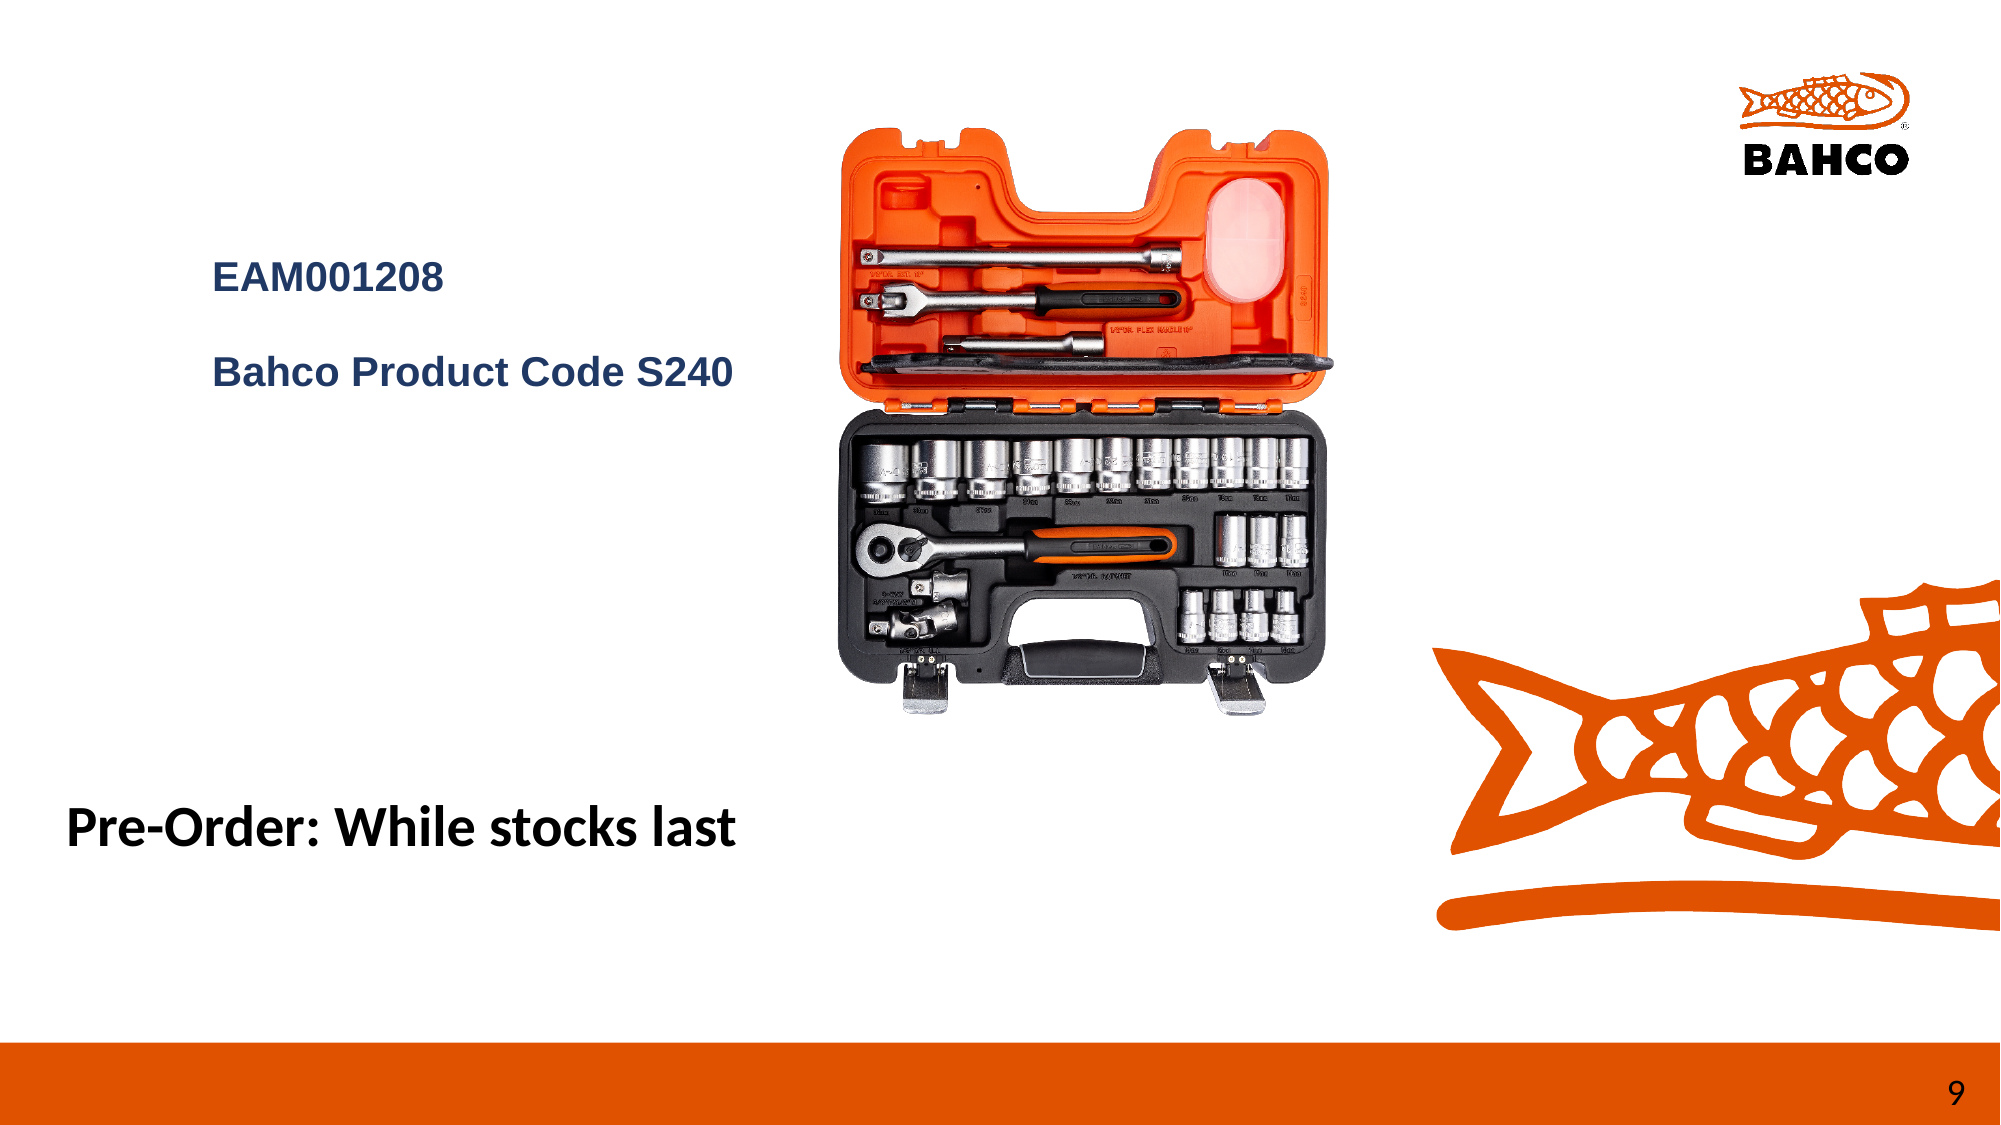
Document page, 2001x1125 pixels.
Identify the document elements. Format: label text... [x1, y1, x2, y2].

text_box Pre-Order: While stocks last [51, 780, 1052, 865]
picture [822, 112, 1349, 731]
picture [1714, 46, 1931, 197]
picture [1422, 541, 2000, 945]
slide_number 9 [1530, 1060, 1981, 1121]
text_box EAM001208 Bahco Product Code S240 [197, 242, 770, 448]
